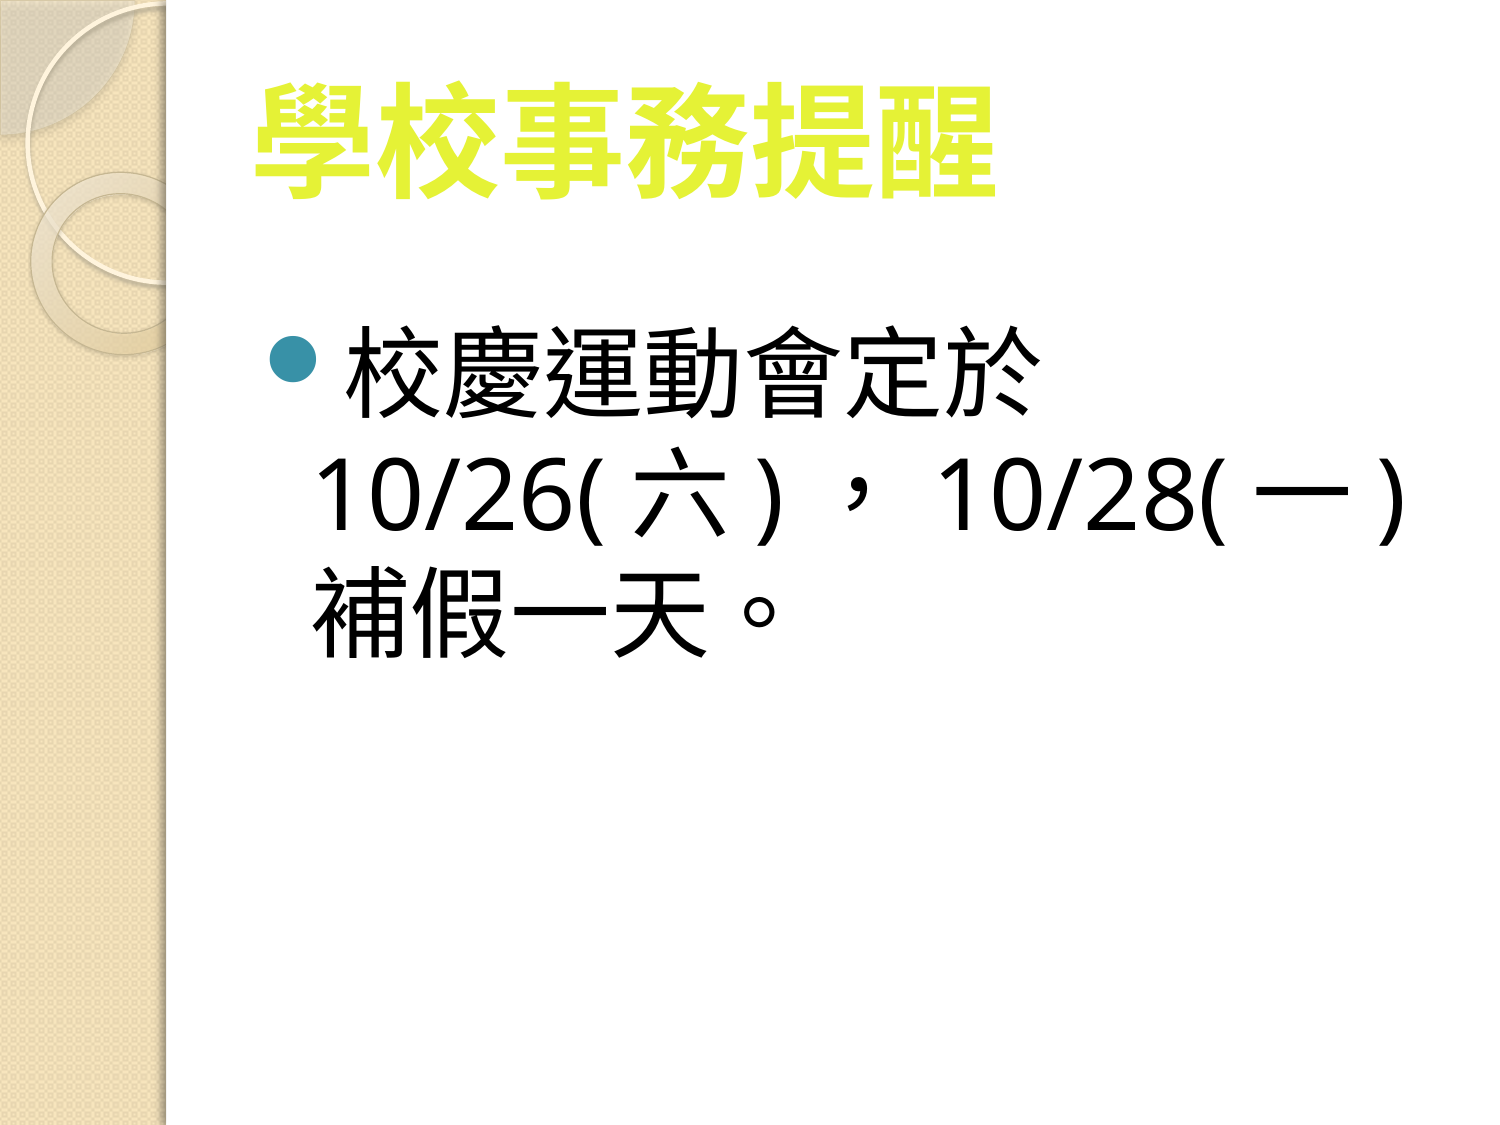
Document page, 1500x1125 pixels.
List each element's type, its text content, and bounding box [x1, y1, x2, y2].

title 學校事務提醒 [235, 45, 1466, 233]
list 校慶運動會定於10/26(六)，10/28(一)補假一天。 [235, 302, 1466, 996]
